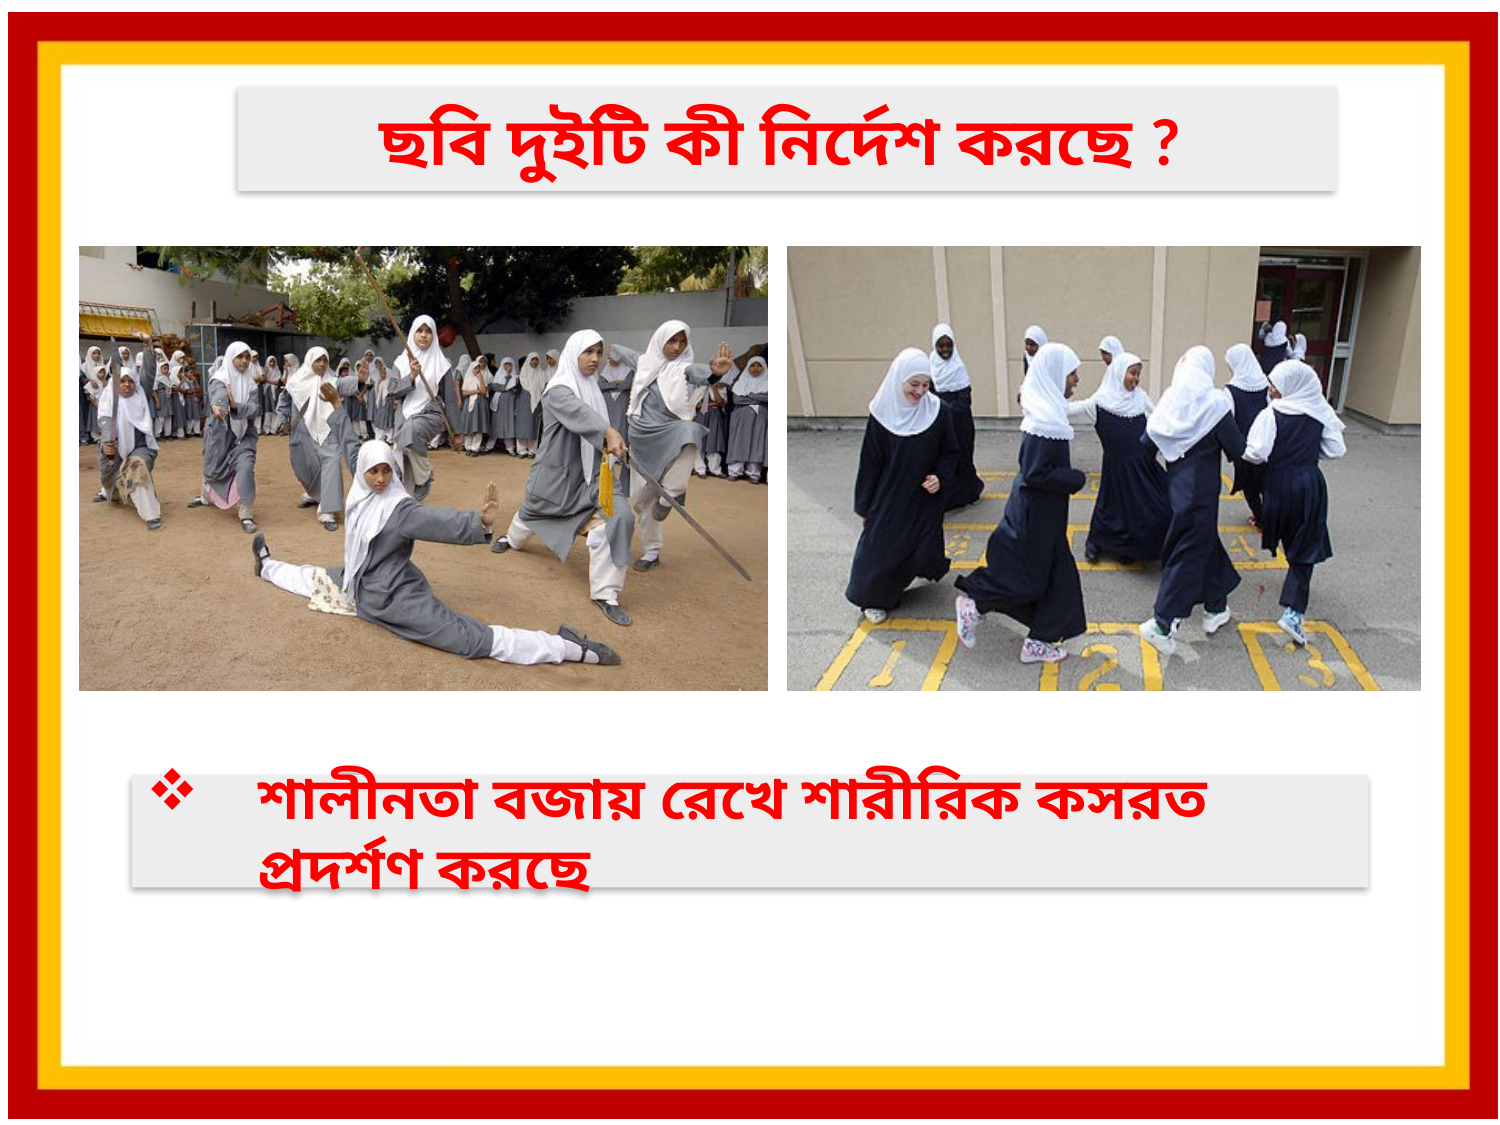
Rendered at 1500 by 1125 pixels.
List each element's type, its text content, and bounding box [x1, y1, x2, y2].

text_box শালীনতা বজায় রেখে শারীরিক কসরত প্রদর্শণ করছে [131, 774, 1369, 888]
text_box ছবি দুইটি কী নির্দেশ করছে ? [236, 85, 1339, 192]
picture [8, 12, 1498, 1119]
